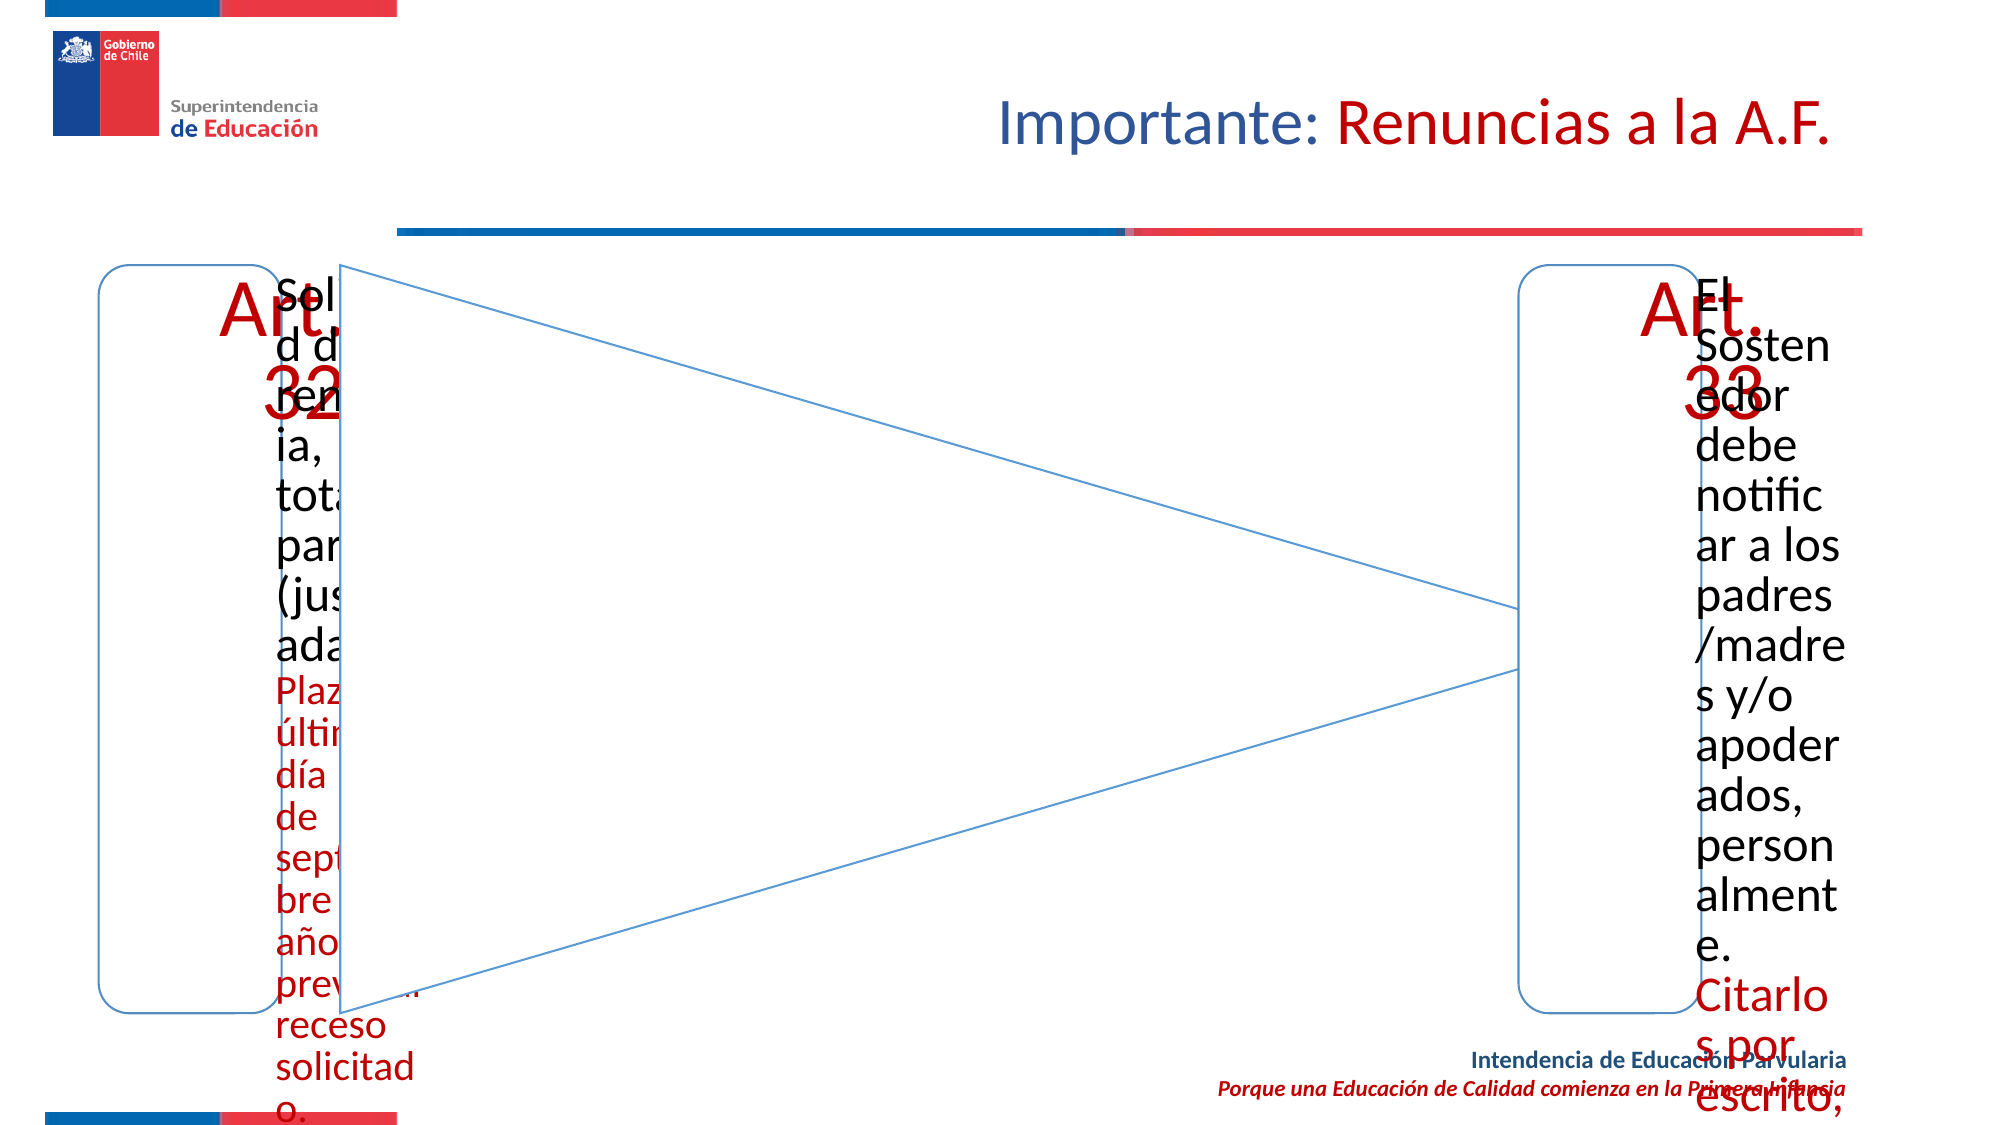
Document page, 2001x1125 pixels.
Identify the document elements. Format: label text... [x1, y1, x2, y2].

footer Intendencia de Educación Parvularia Porque una Educación de Calidad comienza en la Primera Infancia [662, 1042, 1863, 1103]
title Importante: Renuncias a la A.F. [505, 47, 1863, 199]
text_box [397, 228, 1863, 236]
text_box [45, 0, 398, 17]
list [98, 265, 1863, 1014]
picture [47, 27, 321, 141]
text_box [45, 1112, 398, 1125]
